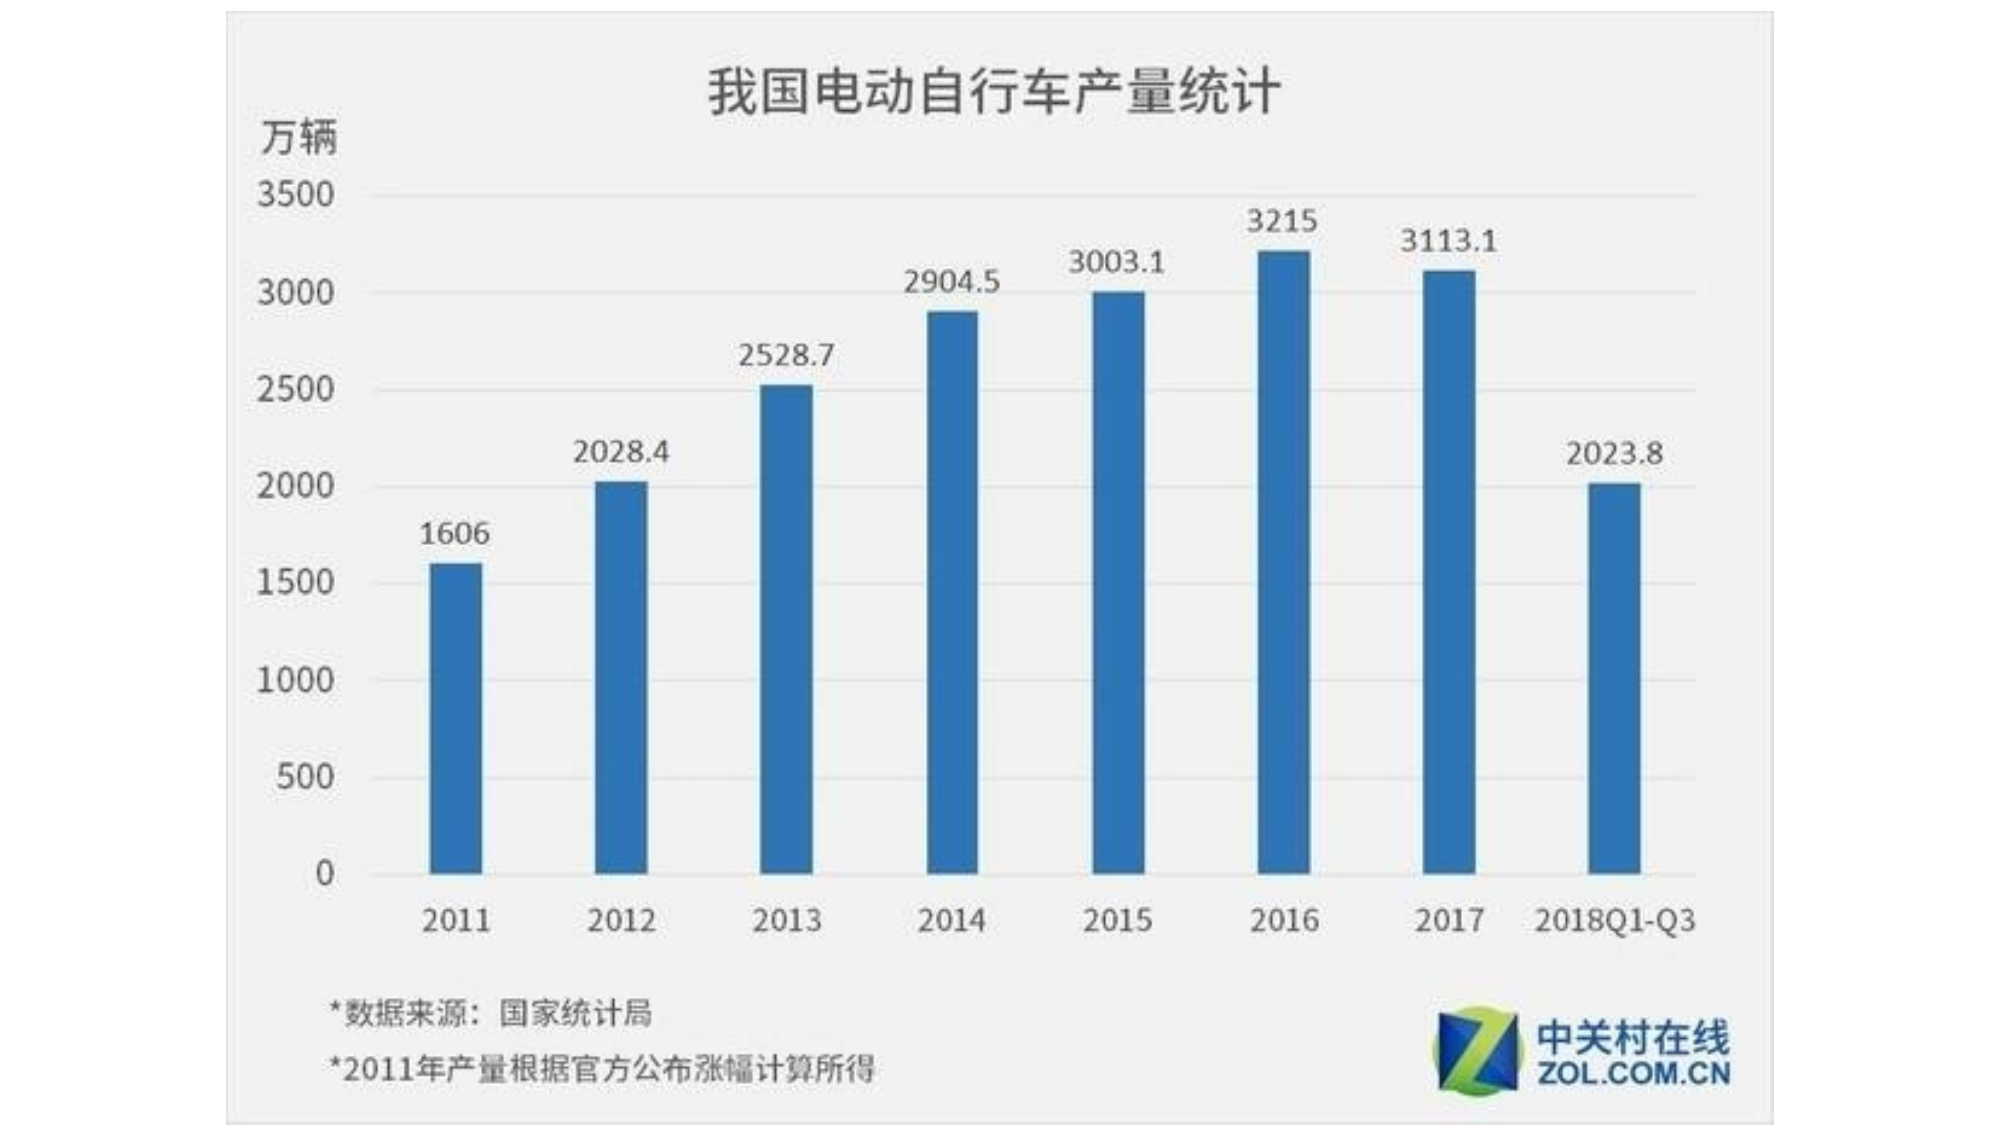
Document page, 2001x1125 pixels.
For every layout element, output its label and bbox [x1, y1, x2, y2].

list [226, 11, 1774, 1125]
